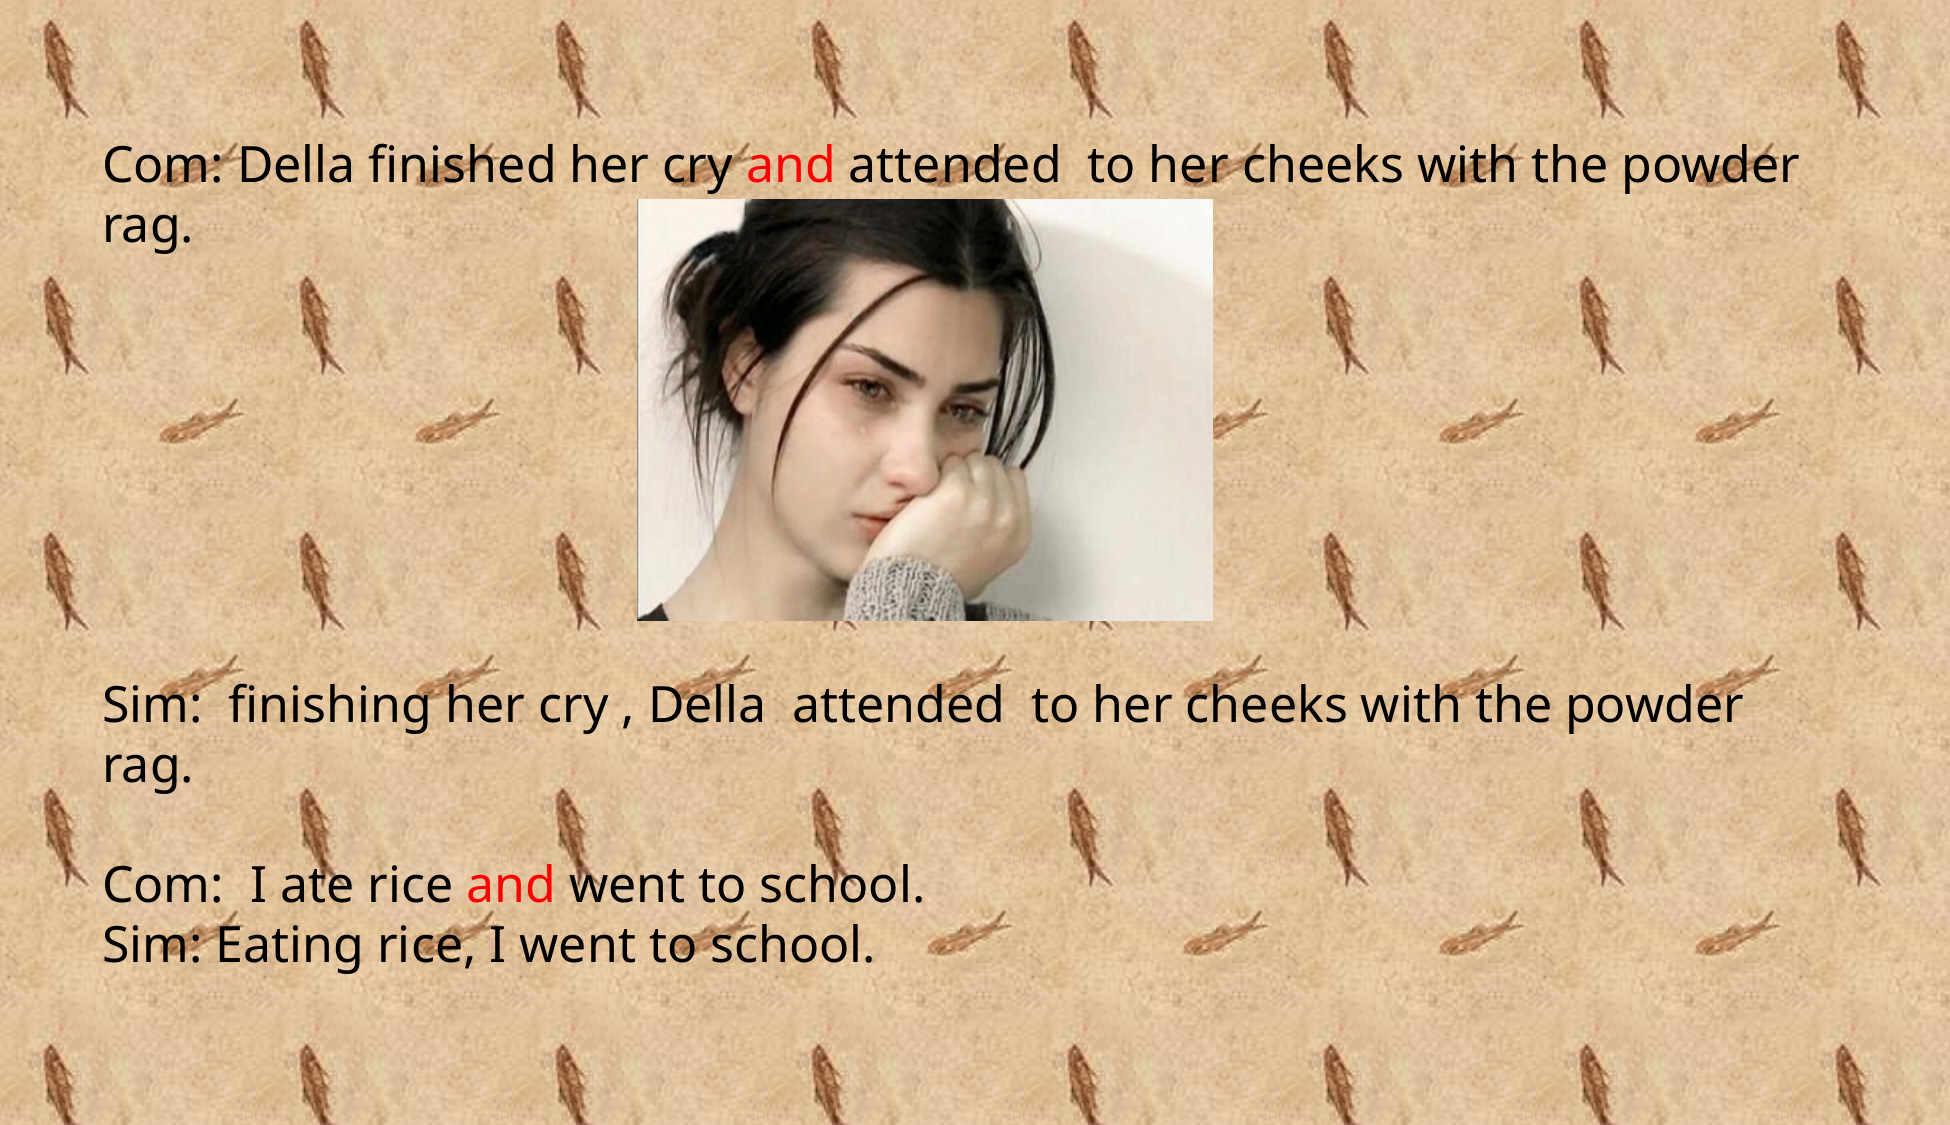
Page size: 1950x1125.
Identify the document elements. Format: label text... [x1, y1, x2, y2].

picture [0, 0, 1950, 1125]
text_box Com: Della finished her cry and attended to her cheeks with the powder rag. Sim: finishing her cry , Della attended to her cheeks with the powder rag. Com: I ate rice and went to school. Sim: Eating rice, I went to school. [87, 124, 1838, 980]
